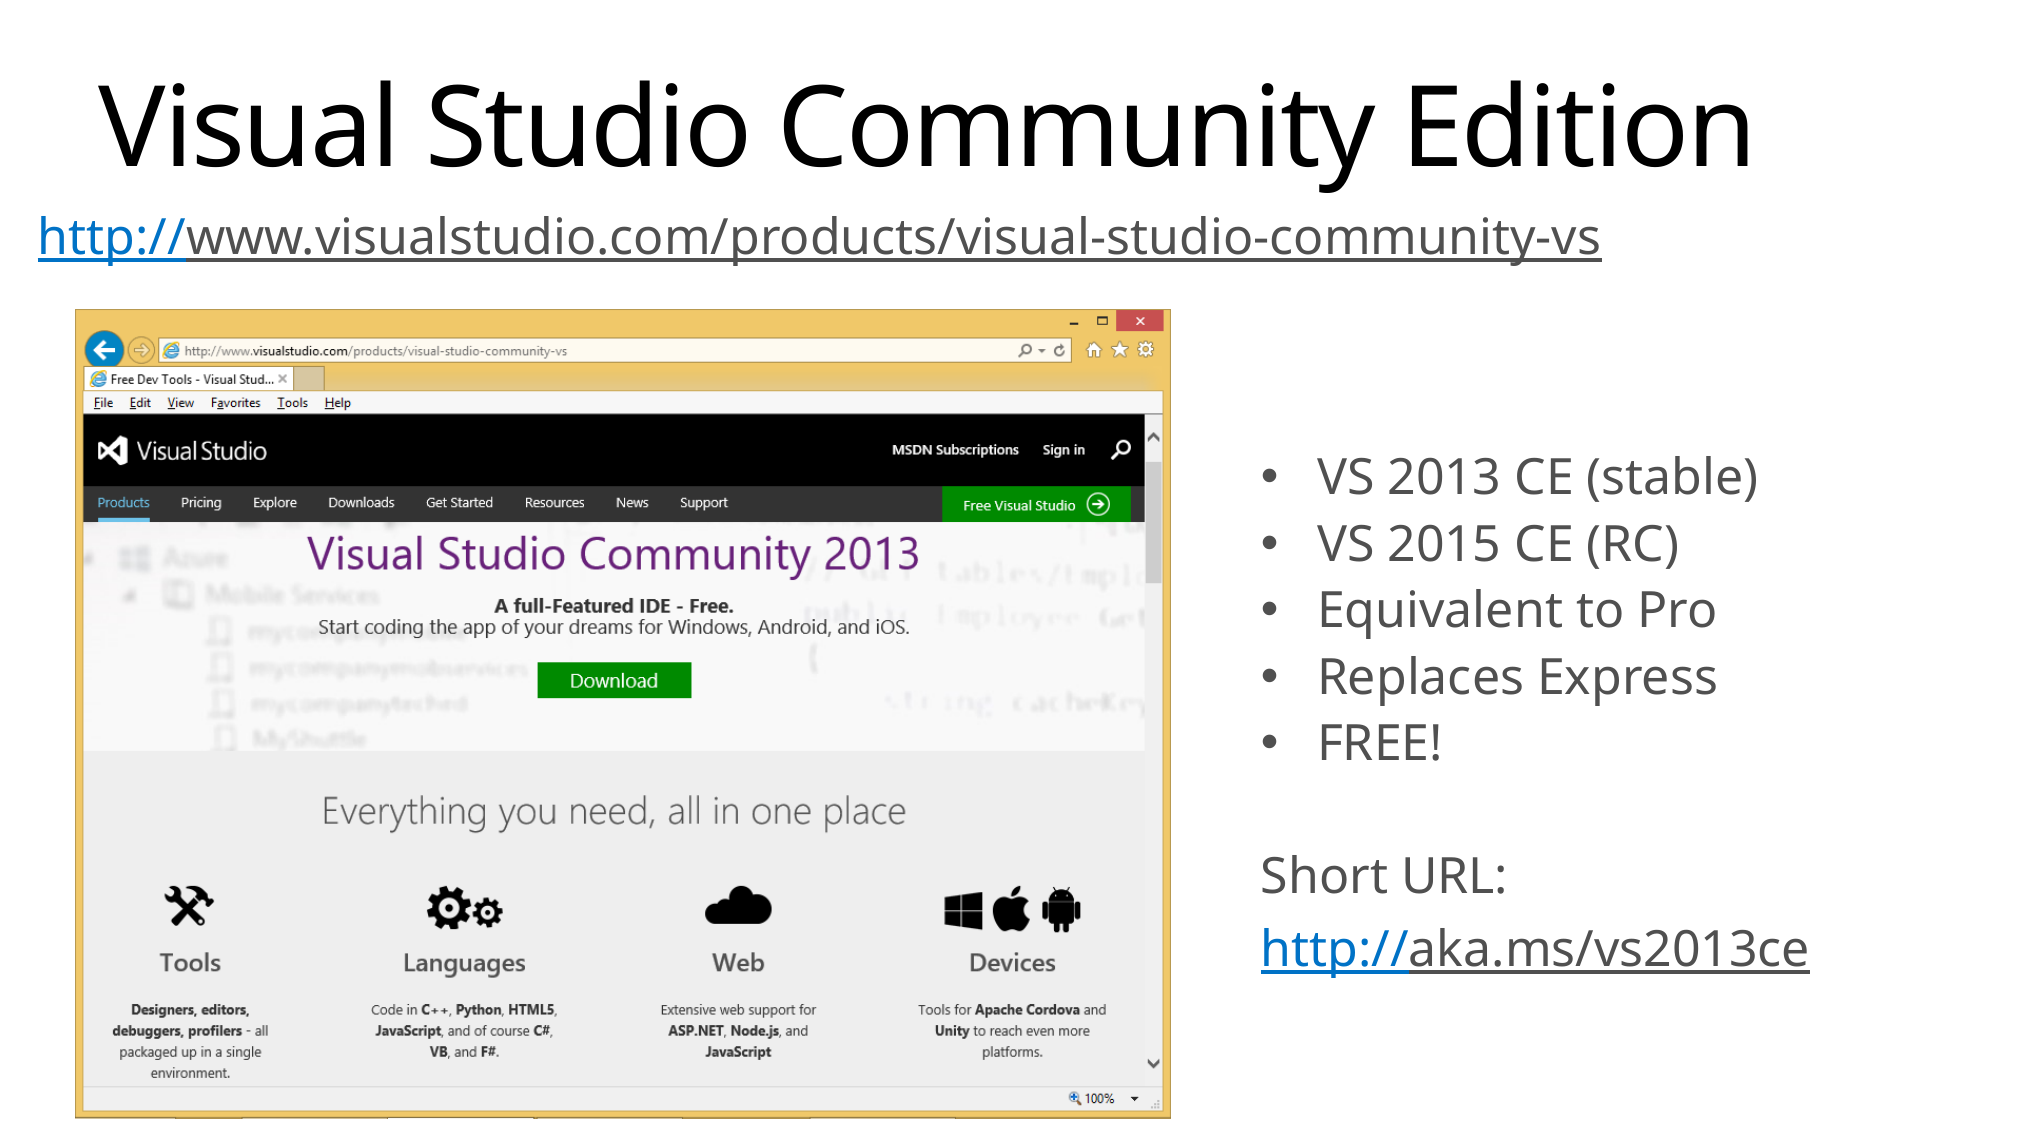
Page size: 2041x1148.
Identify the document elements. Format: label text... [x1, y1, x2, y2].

title Visual Studio Community Edition [75, 54, 1839, 205]
text_box VS 2013 CE (stable) VS 2015 CE (RC) Equivalent to Pro Replaces Express FREE! Short URL: http://aka.ms/vs2013ce [1230, 427, 1854, 1003]
picture [74, 309, 1171, 1119]
text_box http://www.visualstudio.com/products/visual-studio-community-vs [7, 181, 1645, 291]
